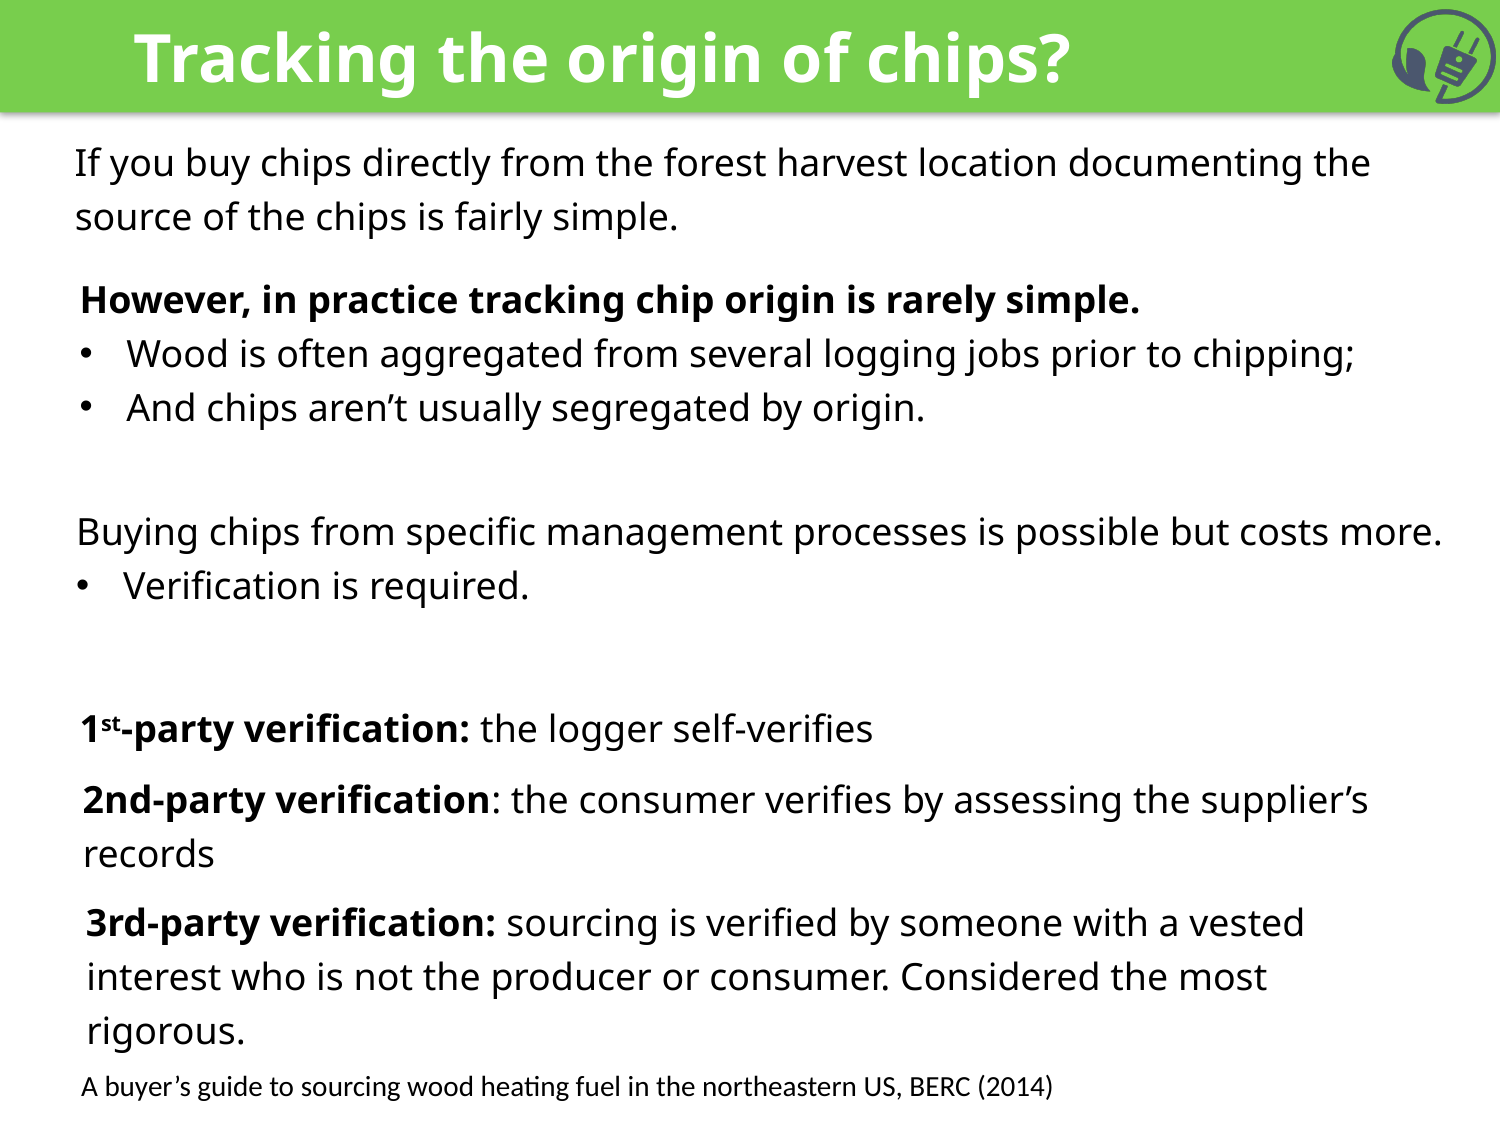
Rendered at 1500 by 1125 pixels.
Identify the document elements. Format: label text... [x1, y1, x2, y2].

text_box 3rd-party verification: sourcing is verified by someone with a vested interest who is not the producer or consumer. Considered the most rigorous. [71, 882, 1442, 1060]
text_box If you buy chips directly from the forest harvest location documenting the source of the chips is fairly simple. [59, 122, 1430, 246]
text_box Tracking the origin of chips? [119, 8, 1088, 103]
text_box A buyer’s guide to sourcing wood heating fuel in the northeastern US, BERC (2014) [66, 1059, 1070, 1110]
text_box 1st-party verification: the logger self-verifies [64, 688, 1435, 758]
text_box 2nd-party verification: the consumer verifies by assessing the supplier’s records [67, 759, 1438, 883]
text_box [0, 0, 1500, 113]
text_box Buying chips from specific management processes is possible but costs more. Verification is required. [61, 491, 1482, 614]
text_box However, in practice tracking chip origin is rarely simple. Wood is often aggregated from several logging jobs prior to chipping; And chips aren’t usually segregated by origin. [64, 259, 1482, 436]
picture [1392, 7, 1497, 105]
